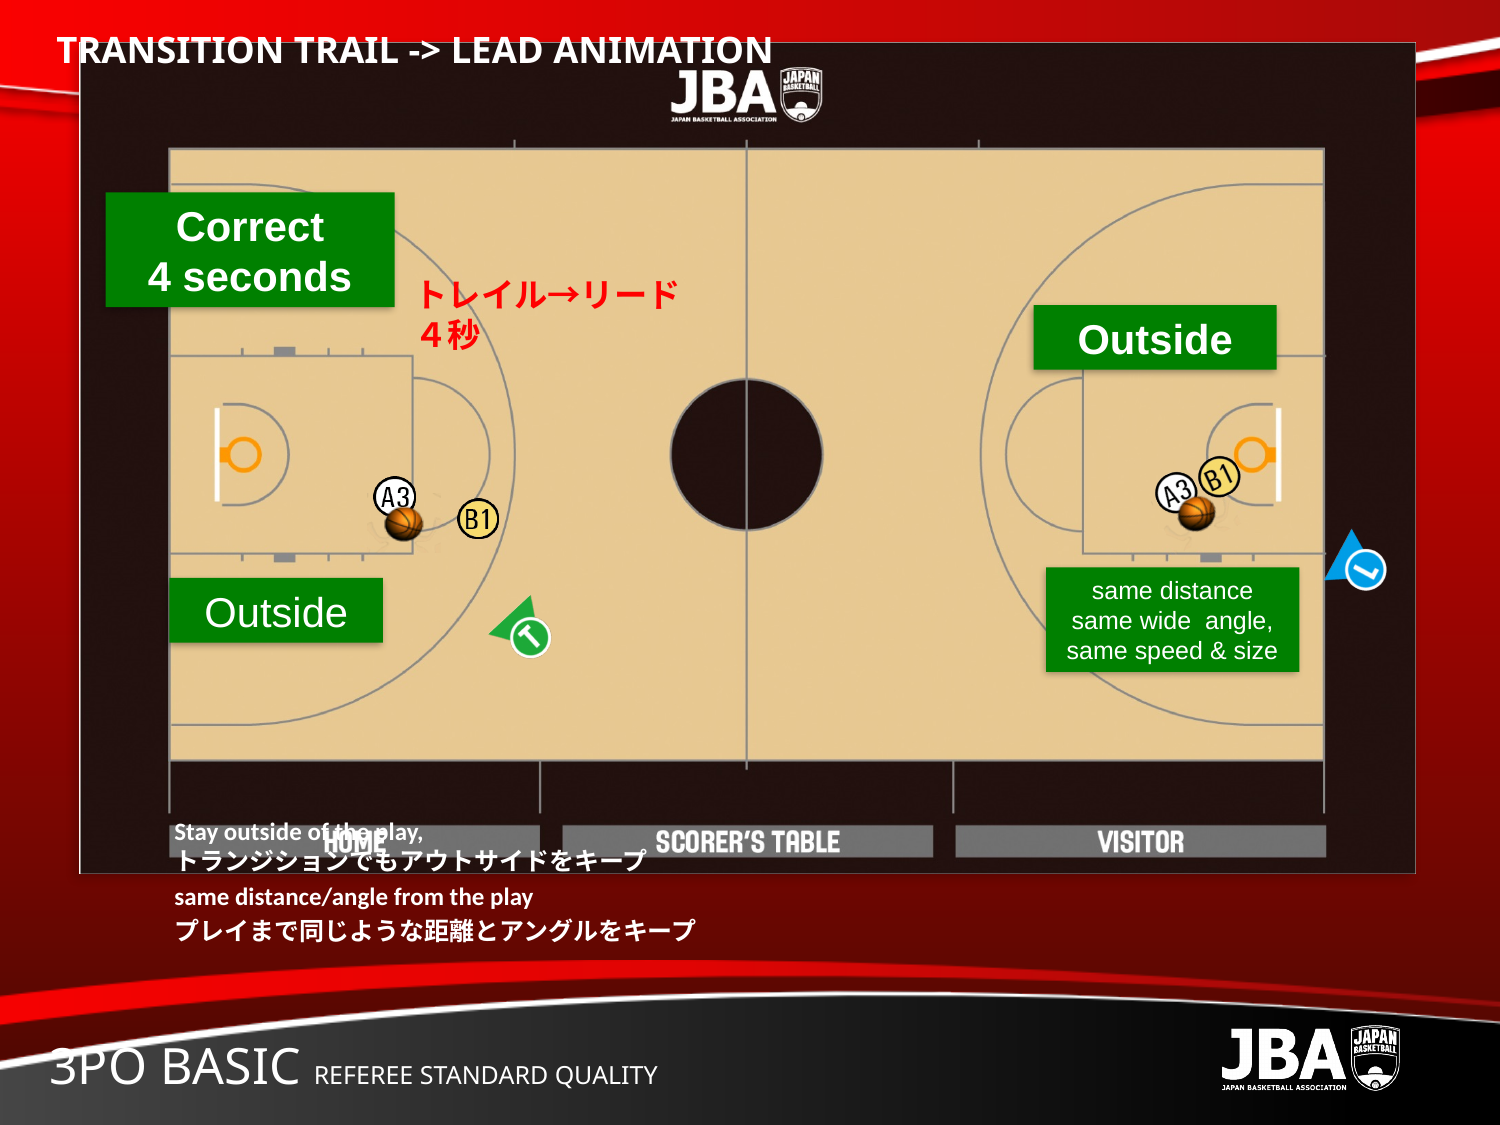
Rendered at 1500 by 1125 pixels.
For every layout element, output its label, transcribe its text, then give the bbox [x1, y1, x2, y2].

list Stay outside of the play, トランジションでもアウトサイドをキープ same distance/angle from the play プレイまで同じような距離とアングルをキープ [159, 884, 1291, 962]
picture [1222, 1025, 1400, 1091]
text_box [1154, 462, 1249, 539]
picture [79, 42, 1416, 875]
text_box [367, 475, 499, 553]
text_box TRANSITION TRAIL -> LEAD ANIMATION [41, 19, 1459, 79]
